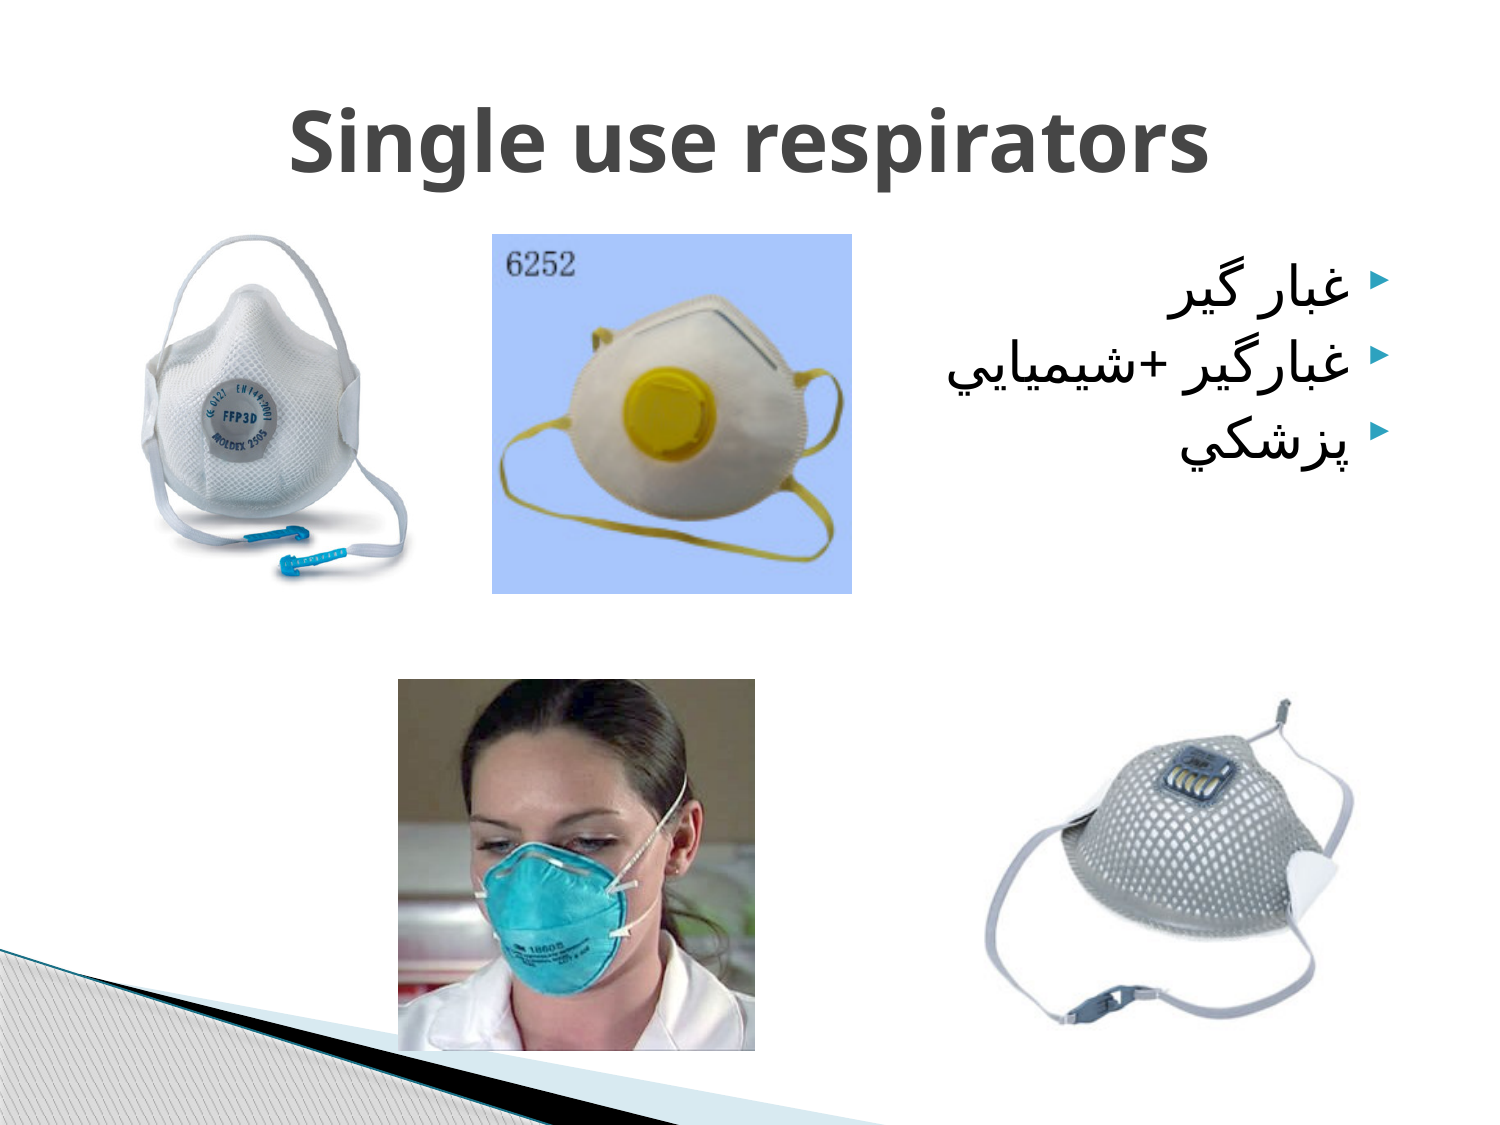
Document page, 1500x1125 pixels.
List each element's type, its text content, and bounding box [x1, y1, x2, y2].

picture [491, 234, 852, 595]
picture [398, 679, 755, 1052]
picture [116, 222, 423, 600]
picture [972, 667, 1364, 1059]
title Single use respirators [75, 45, 1425, 233]
list غبار گير غبارگير +شيميايي پزشكي [75, 243, 1425, 986]
